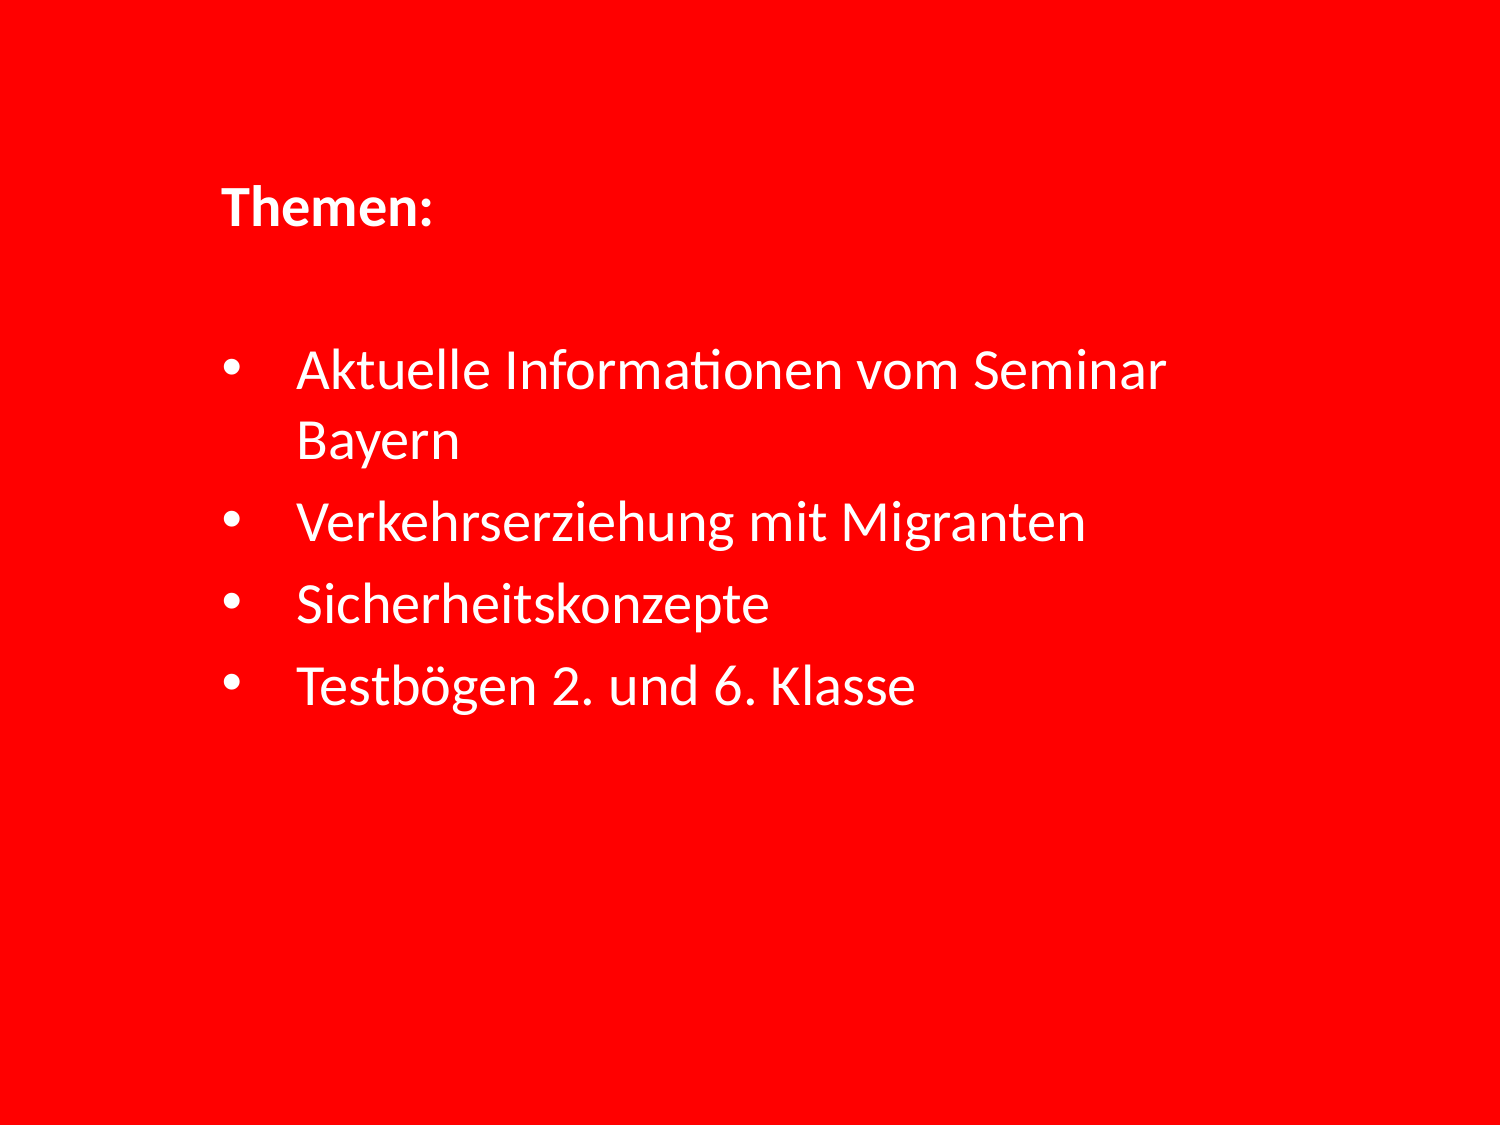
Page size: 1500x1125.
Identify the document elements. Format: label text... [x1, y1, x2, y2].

subtitle Themen: Aktuelle Informationen vom Seminar Bayern Verkehrserziehung mit Migranten Sicherheitskonzepte Testbögen 2. und 6. Klasse [206, 160, 1257, 976]
